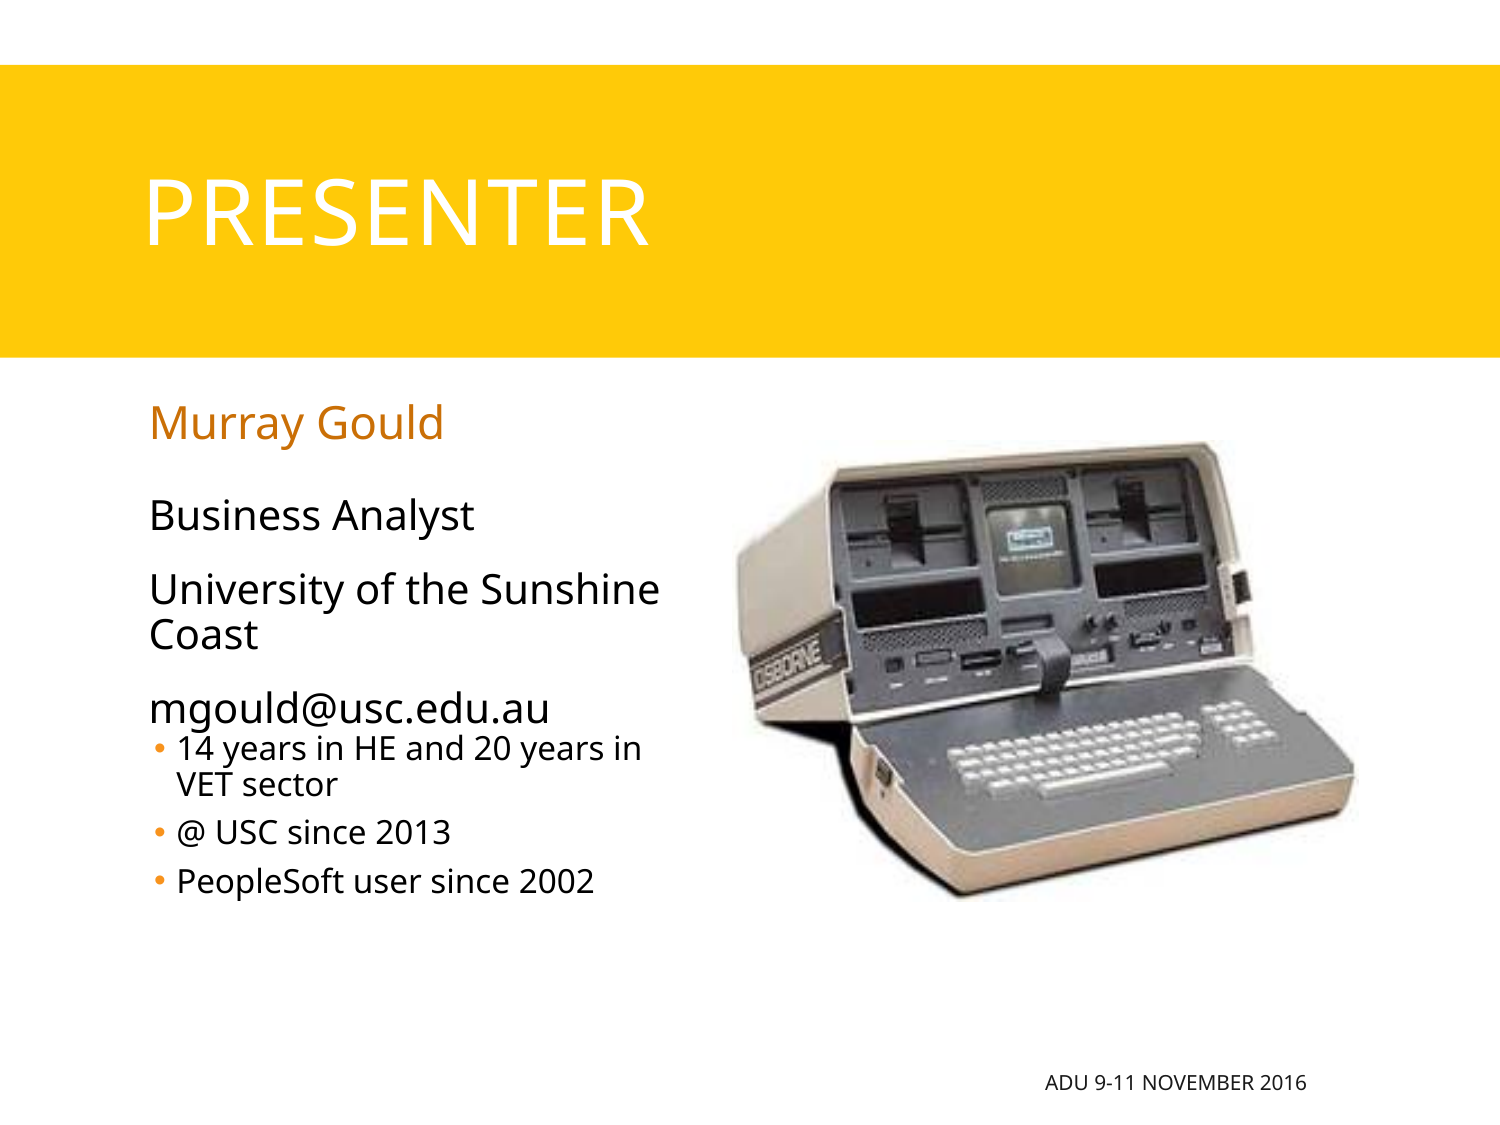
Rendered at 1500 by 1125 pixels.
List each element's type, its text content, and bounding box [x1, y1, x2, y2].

text_box 14 years in HE and 20 years in VET sector @ USC since 2013 PeopleSoft user since 2002 [126, 724, 711, 962]
list Business Analyst University of the Sunshine Coast mgould@usc.edu.au [126, 486, 711, 724]
title presenter [126, 96, 1322, 342]
text_box [0, 64, 1500, 359]
footer ADU 9-11 November 2016 [595, 1061, 1322, 1107]
list Murray Gould [126, 357, 711, 486]
picture [732, 440, 1359, 902]
